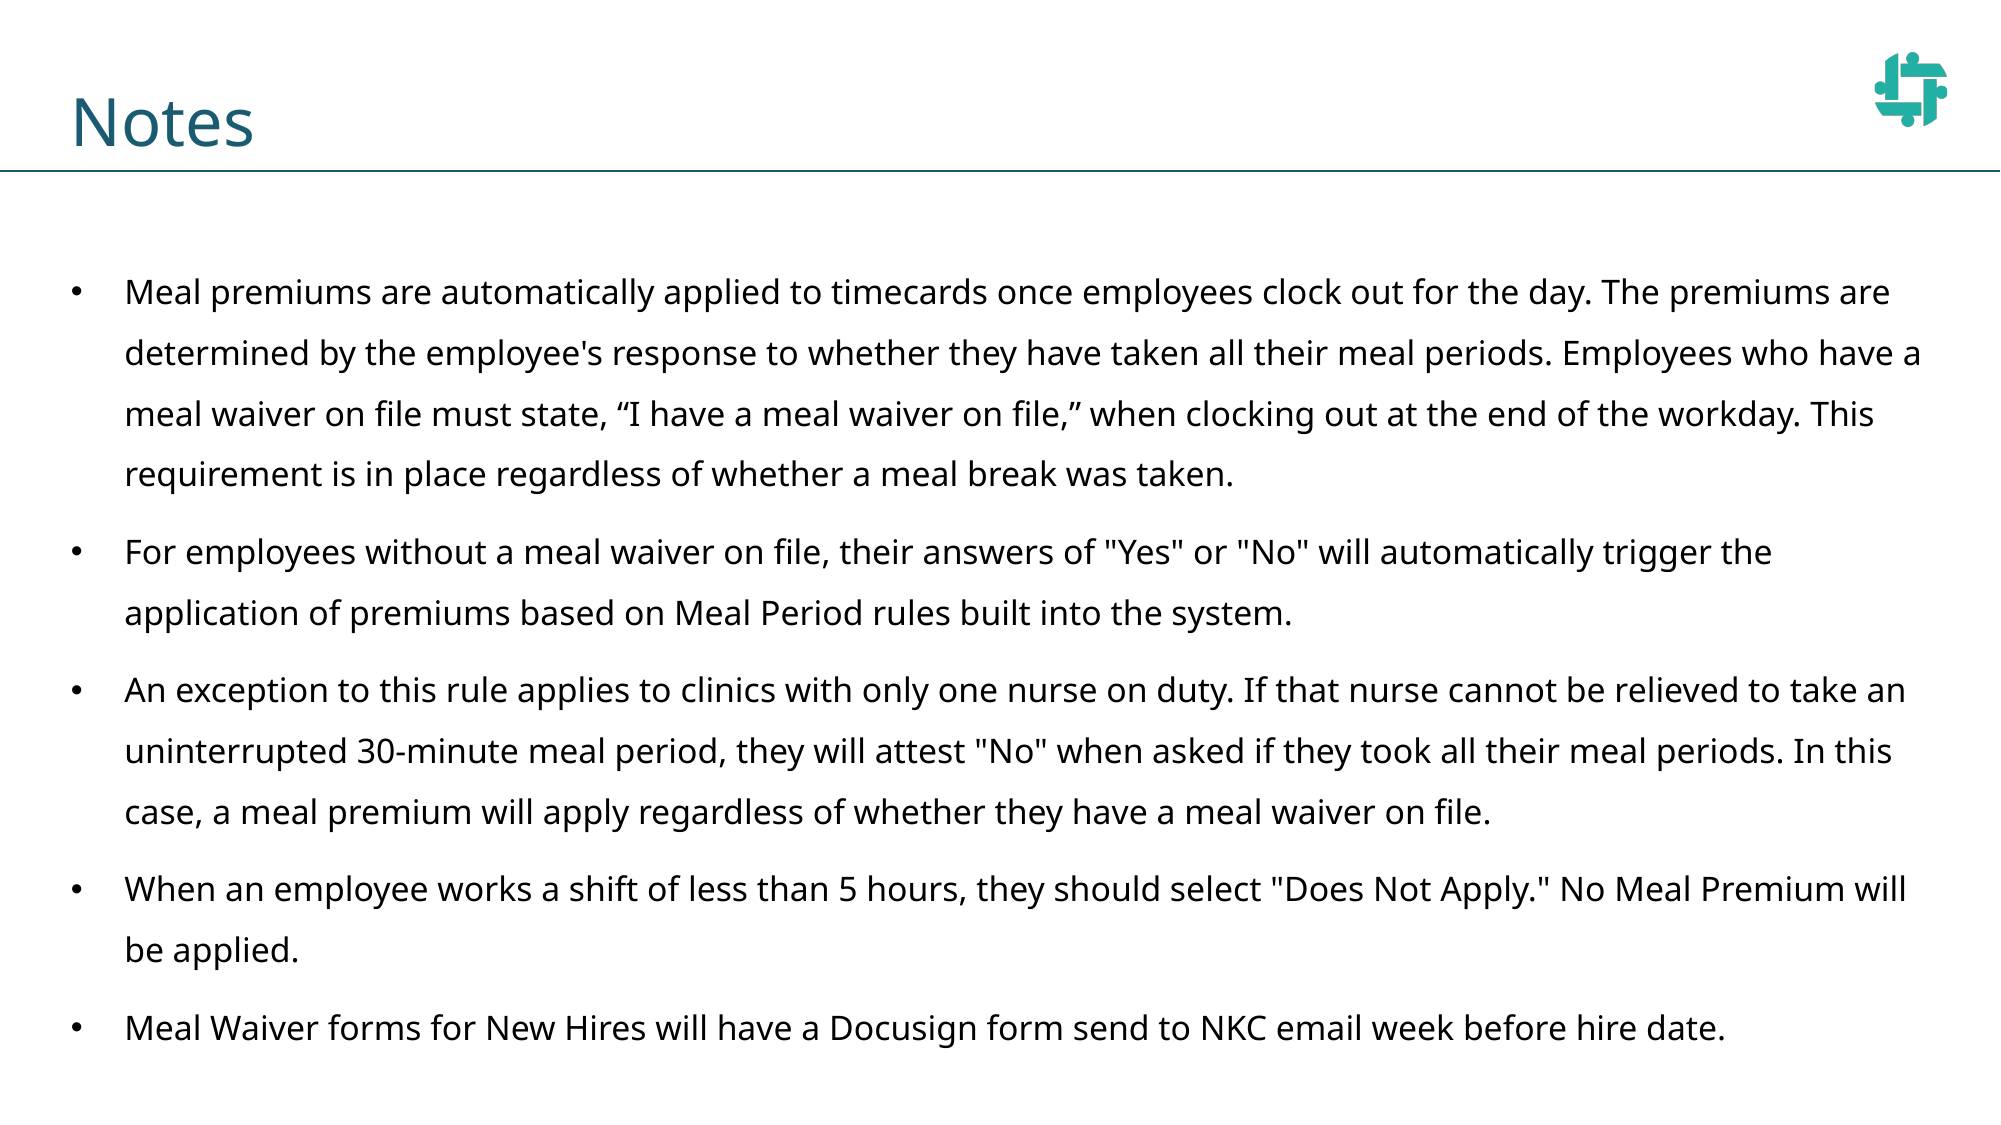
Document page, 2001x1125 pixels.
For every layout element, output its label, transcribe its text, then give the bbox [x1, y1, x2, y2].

picture [1874, 52, 1948, 127]
list Meal premiums are automatically applied to timecards once employees clock out for the day. The premiums are determined by the employee's response to whether they have taken all their meal periods. Employees who have a meal waiver on file must state, “I have a meal waiver on file,” when clocking out at the end of the workday. This requirement is in place regardless of whether a meal break was taken. For employees without a meal waiver on file, their answers of "Yes" or "No" will automatically trigger the application of premiums based on Meal Period rules built into the system. An exception to this rule applies to clinics with only one nurse on duty. If that nurse cannot be relieved to take an uninterrupted 30-minute meal period, they will attest "No" when asked if they took all their meal periods. In this case, a meal premium will apply regardless of whether they have a meal waiver on file. When an employee works a shift of less than 5 hours, they should select "Does Not Apply." No Meal Premium will be applied. Meal Waiver forms for New Hires will have a Docusign form send to NKC email week before hire date. [55, 243, 1950, 1072]
list Notes [55, 52, 1760, 147]
